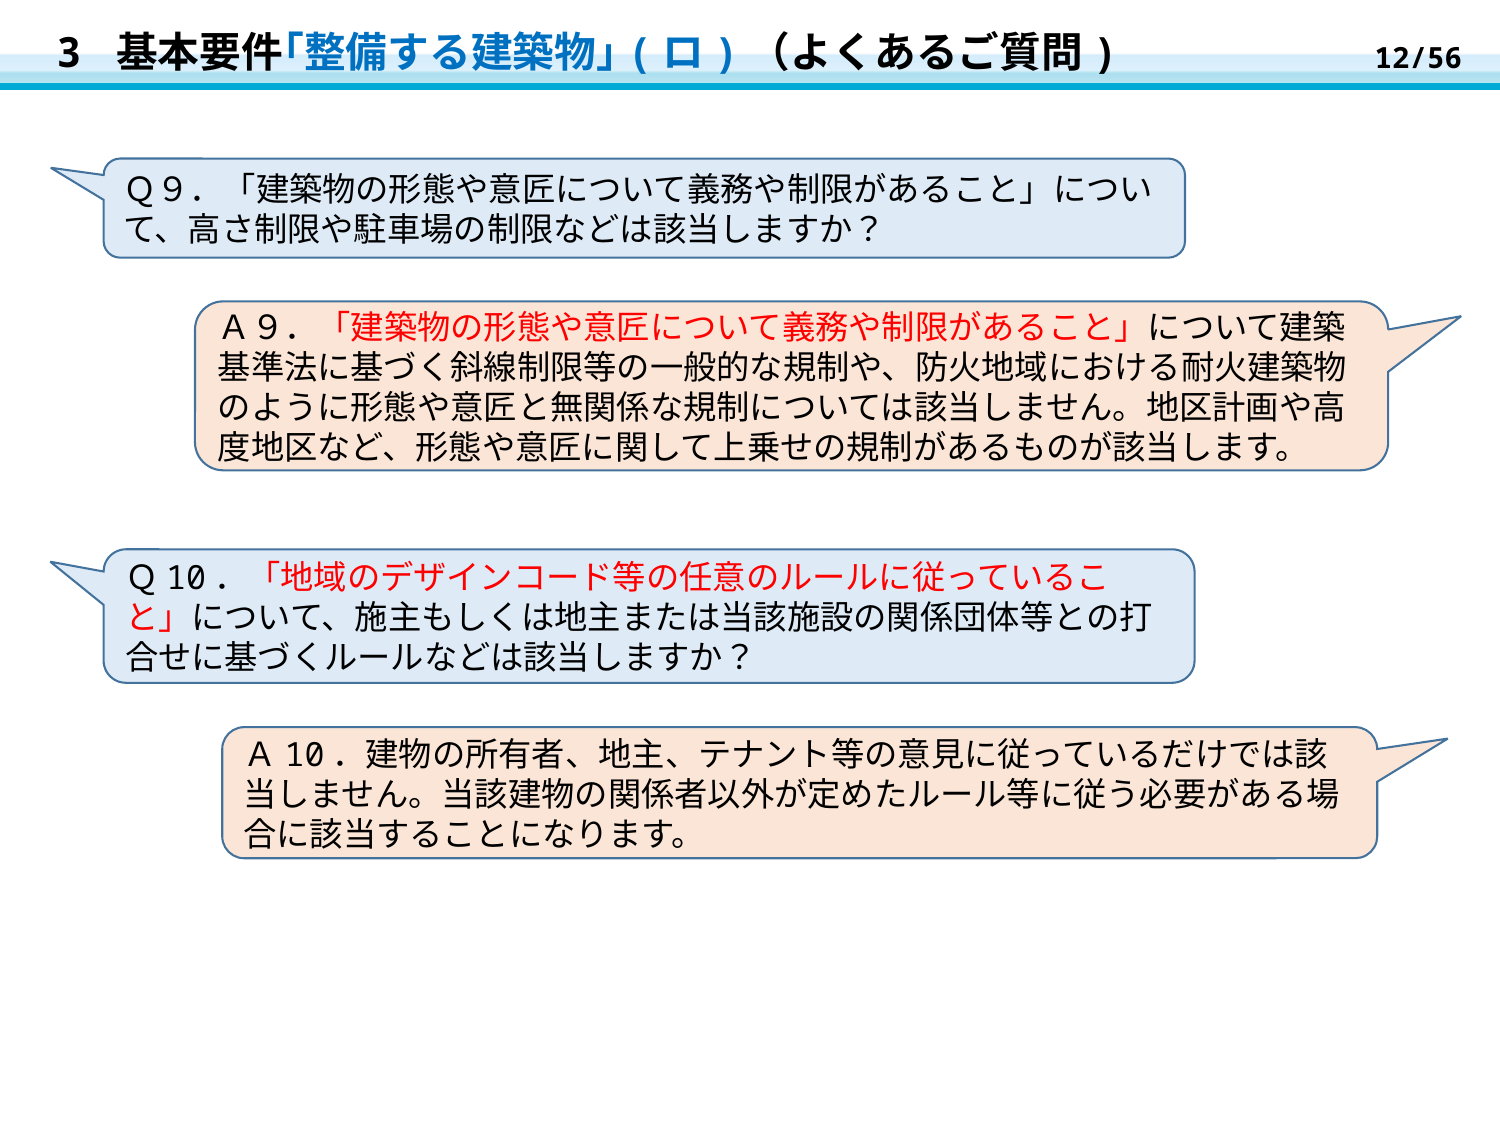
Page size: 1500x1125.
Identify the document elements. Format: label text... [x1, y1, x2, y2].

text_box Ｑ９．「建築物の形態や意匠について義務や制限があること」について、高さ制限や駐車場の制限などは該当しますか？ [50, 157, 1187, 259]
text_box 12/56 [1336, 0, 1500, 65]
text_box Ａ９．「建築物の形態や意匠について義務や制限があること」について建築基準法に基づく斜線制限等の一般的な規制や、防火地域における耐火建築物のように形態や意匠と無関係な規制については該当しません。地区計画や高度地区など、形態や意匠に関して上乗せの規制があるものが該当します。 [193, 300, 1462, 472]
picture [0, 0, 1500, 82]
title 3 基本要件｢整備する建築物｣(ロ)（よくあるご質問) [41, 0, 1260, 75]
text_box Ｑ10．「地域のデザインコード等の任意のルールに従っていること」について、施主もしくは地主または当該施設の関係団体等との打合せに基づくルールなどは該当しますか？ [49, 548, 1196, 684]
text_box Ａ10．建物の所有者、地主、テナント等の意見に従っているだけでは該当しません。当該建物の関係者以外が定めたルール等に従う必要がある場合に該当することになります。 [221, 726, 1449, 860]
